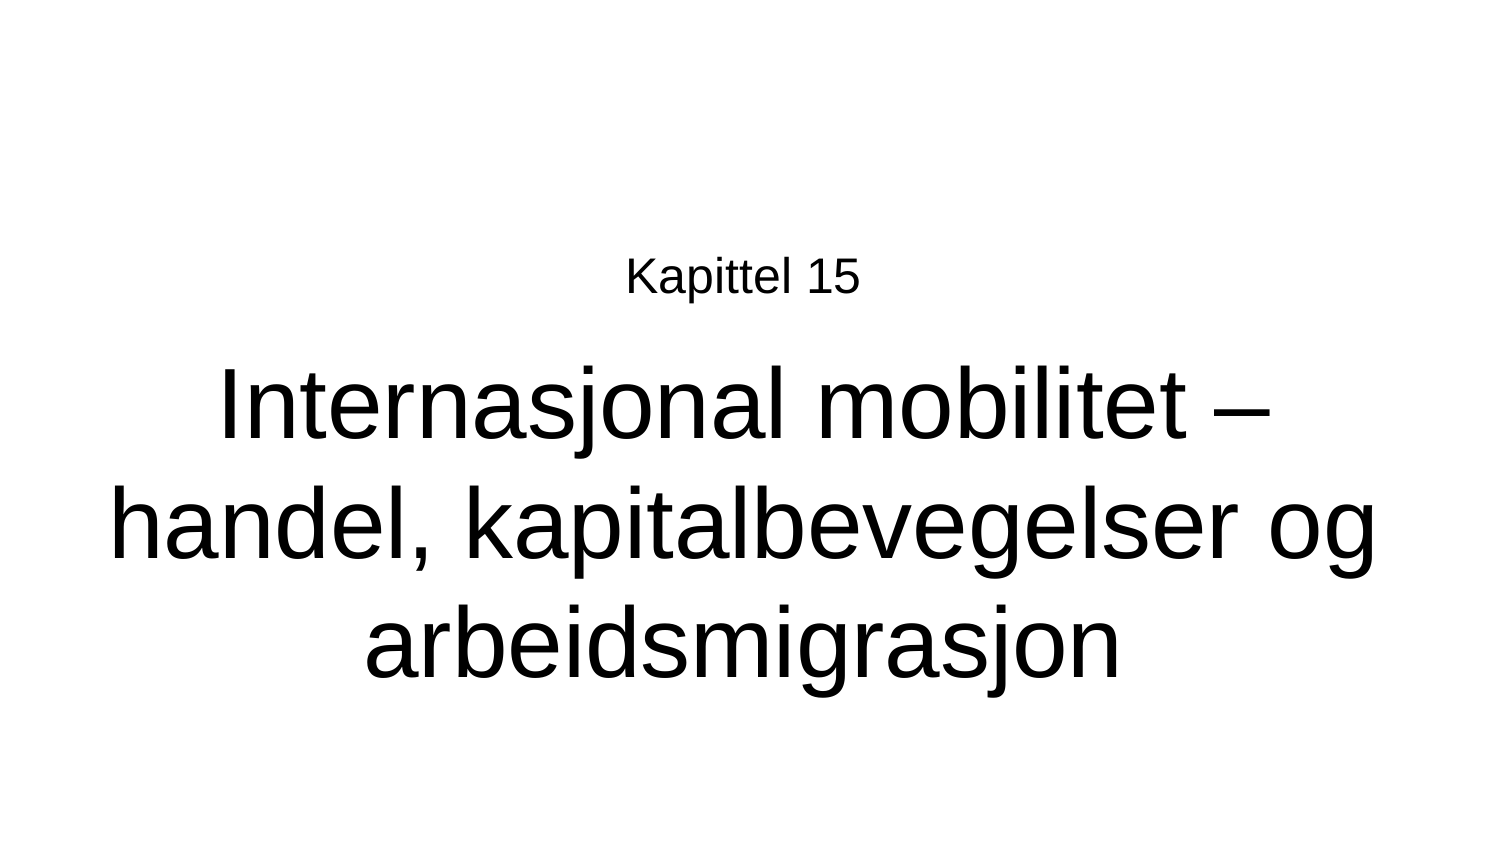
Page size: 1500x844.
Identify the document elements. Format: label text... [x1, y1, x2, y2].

text_box Kapittel 15 Internasjonal mobilitet – handel, kapitalbevegelser og arbeidsmigrasjon [46, 228, 1442, 604]
